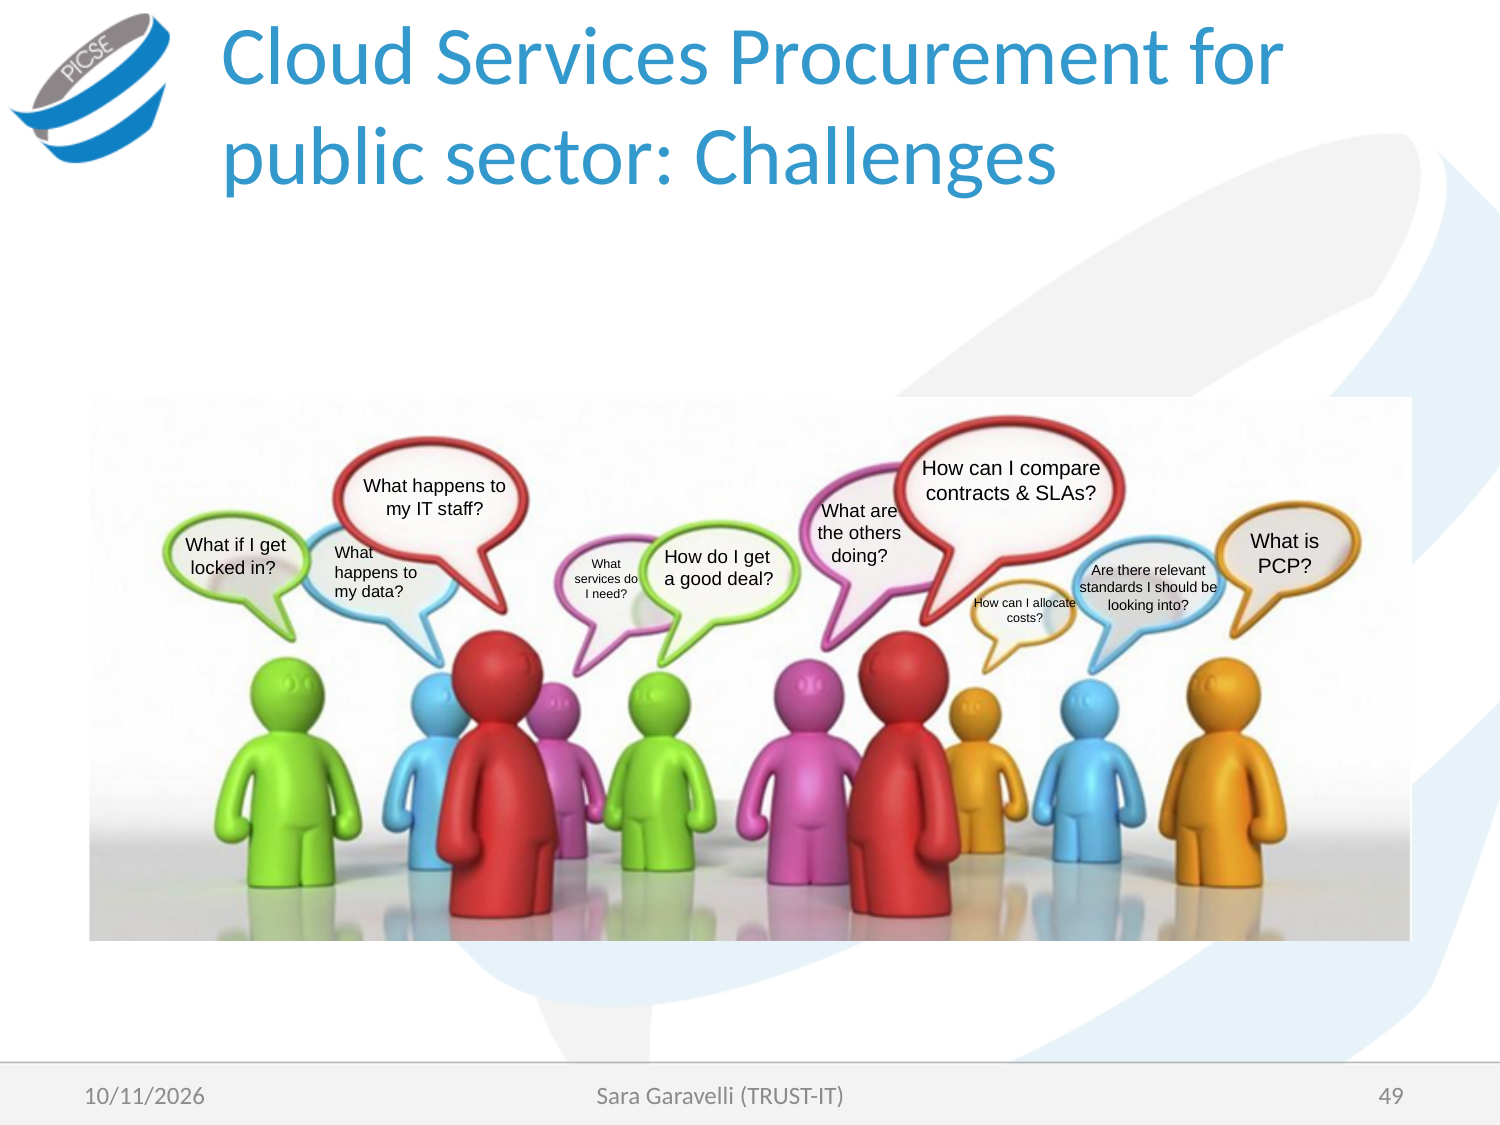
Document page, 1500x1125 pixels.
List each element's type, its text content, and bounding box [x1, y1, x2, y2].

slide_number 49 [1069, 1065, 1419, 1125]
footer Sara Garavelli (TRUST-IT) [419, 1065, 1034, 1125]
title Cloud Services Procurement for public sector: Challenges [206, 7, 1500, 195]
picture [0, 0, 1500, 1125]
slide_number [69, 1065, 419, 1125]
